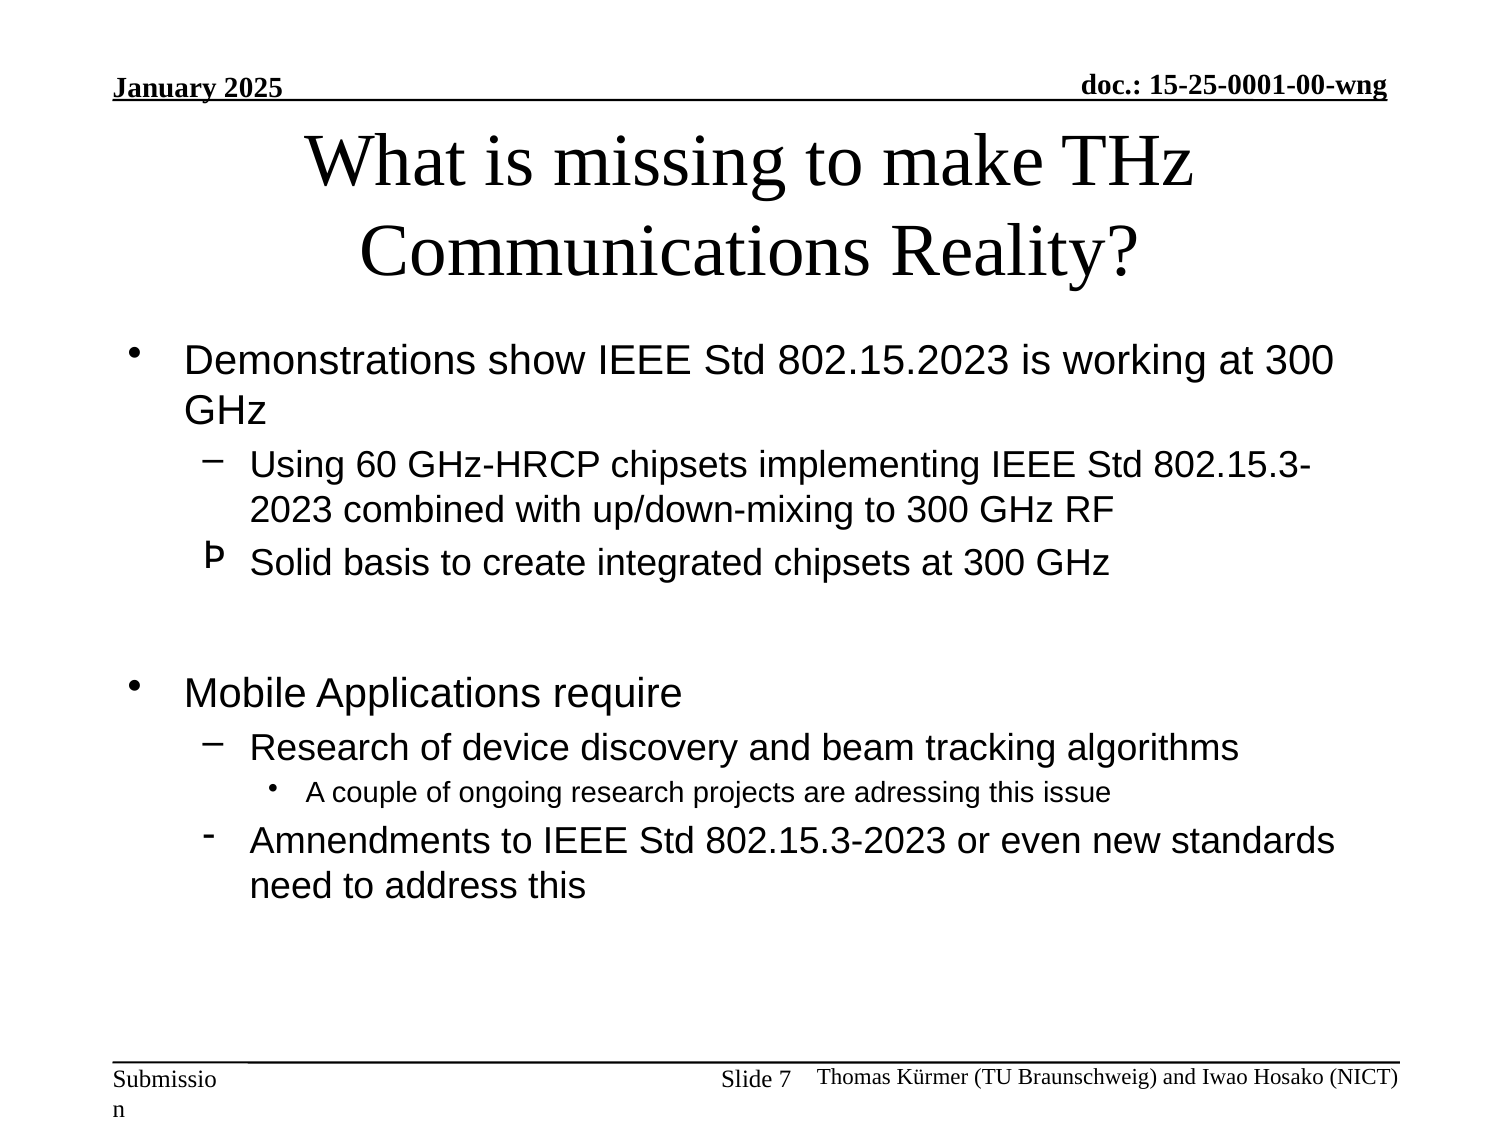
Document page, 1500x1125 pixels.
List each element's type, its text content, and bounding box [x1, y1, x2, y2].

title What is missing to make THz Communications Reality? [112, 112, 1388, 288]
list Demonstrations show IEEE Std 802.15.2023 is working at 300 GHz Using 60 GHz-HRCP chipsets implementing IEEE Std 802.15.3-2023 combined with up/down-mixing to 300 GHz RF Solid basis to create integrated chipsets at 300 GHz Mobile Applications require Research of device discovery and beam tracking algorithms A couple of ongoing research projects are adressing this issue Amnendments to IEEE Std 802.15.3-2023 or even new standards need to address this [112, 324, 1388, 1000]
slide_number Slide 7 [712, 1062, 800, 1093]
